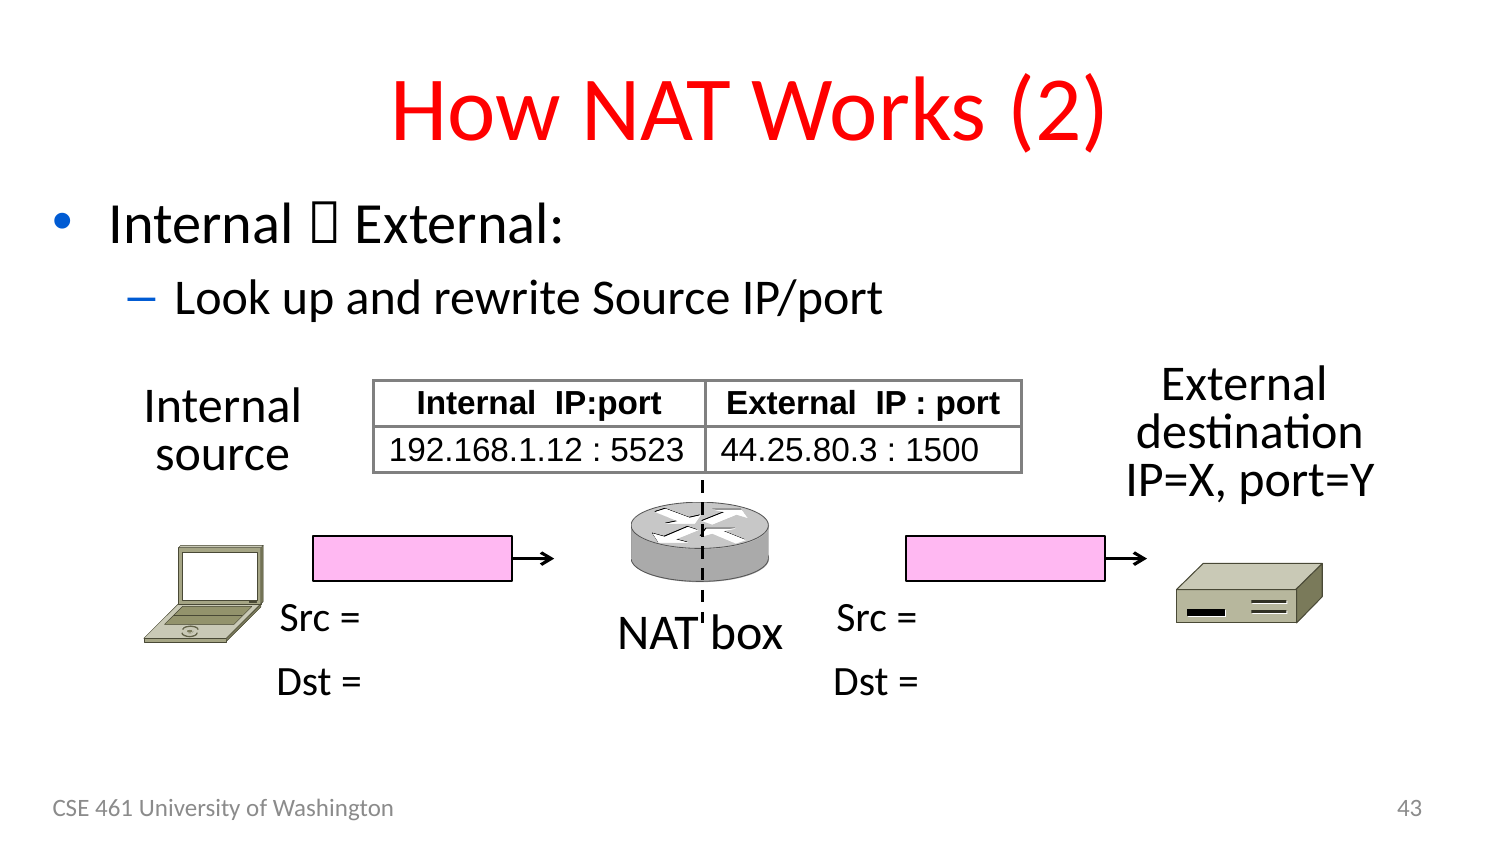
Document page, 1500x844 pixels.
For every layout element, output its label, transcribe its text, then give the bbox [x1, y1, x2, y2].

text_box Internal source [128, 376, 317, 488]
text_box [904, 534, 1107, 583]
title How NAT Works (2) [37, 33, 1463, 175]
picture [142, 544, 265, 644]
footer CSE 461 University of Washington [37, 784, 513, 830]
table_cell 44.25.80.3 : 1500 [707, 428, 1020, 471]
text_box External destination IP=X, port=Y [1110, 354, 1390, 514]
list Internal  External: Look up and rewrite Source IP/port [37, 177, 1463, 735]
text_box Dst = [261, 646, 377, 712]
picture [703, 501, 770, 583]
text_box Src = [821, 582, 933, 646]
table_header Internal IP:port [375, 382, 704, 425]
slide_number 43 [1087, 784, 1438, 830]
text_box Src = [268, 582, 376, 646]
picture [630, 501, 701, 583]
text_box [311, 534, 515, 583]
text_box Dst = [818, 646, 934, 712]
picture [1175, 562, 1325, 626]
table_header External IP : port [707, 382, 1020, 425]
table_cell 192.168.1.12 : 5523 [375, 428, 704, 471]
text_box NAT box [602, 592, 799, 667]
